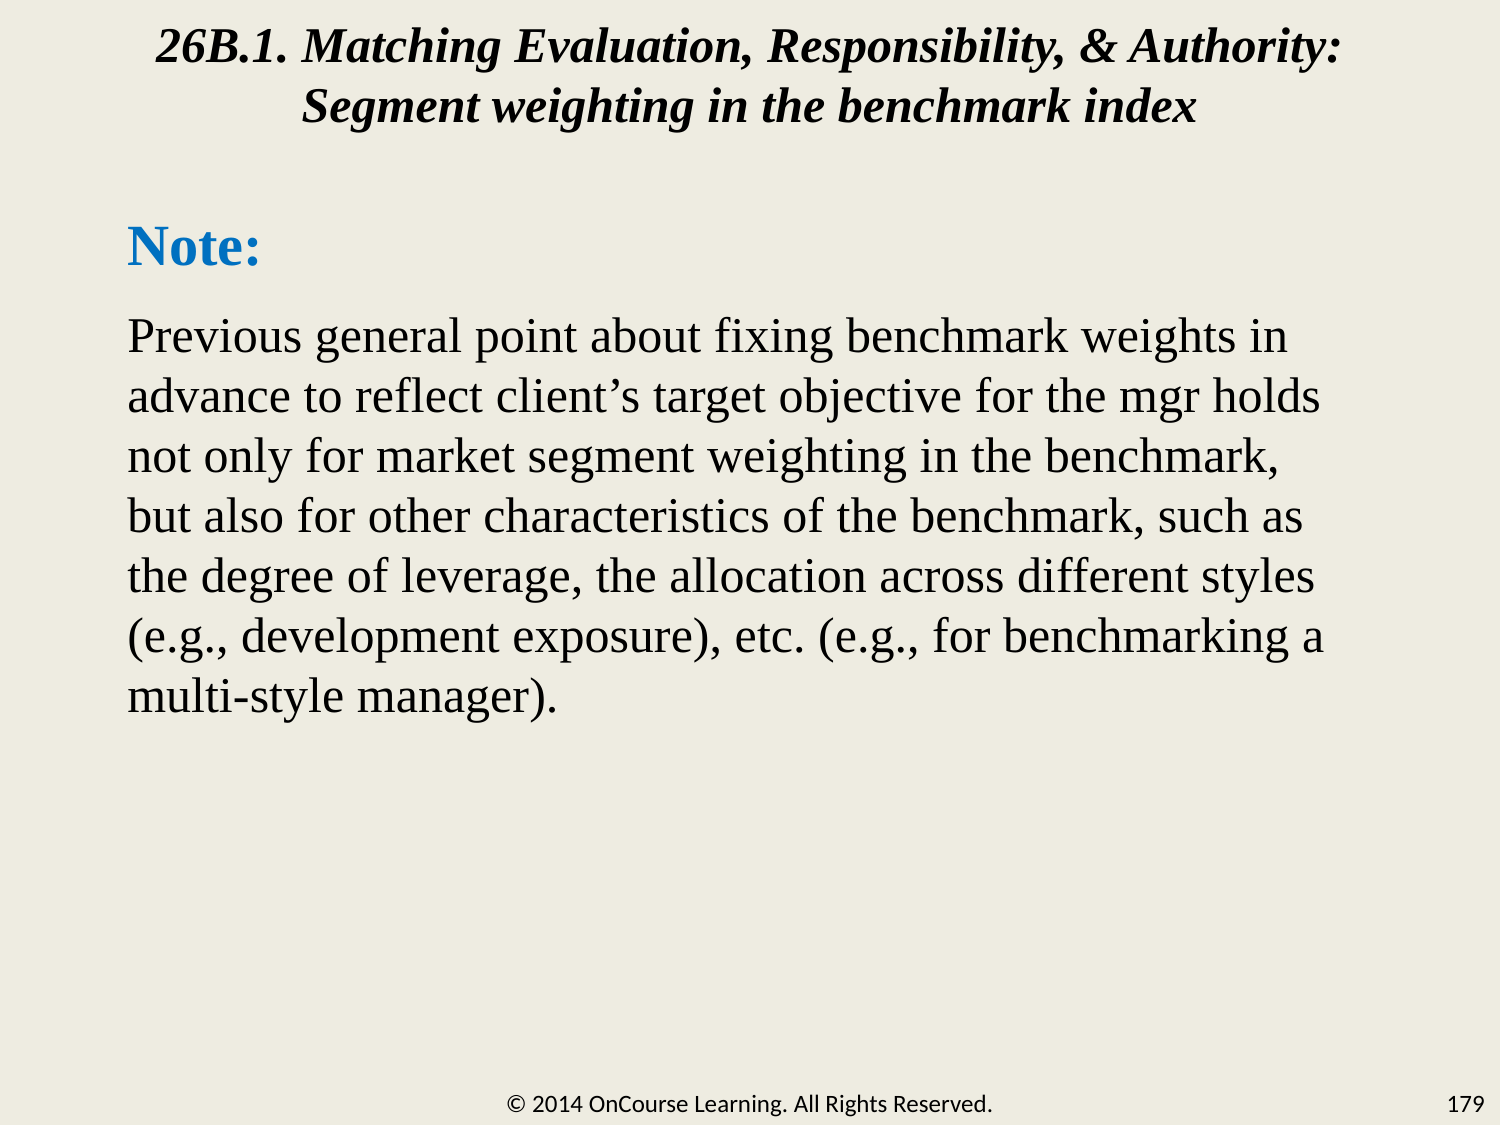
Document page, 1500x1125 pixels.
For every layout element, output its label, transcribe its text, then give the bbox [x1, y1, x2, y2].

slide_number 179 [1199, 1046, 1500, 1125]
text_box 26B.1. Matching Evaluation, Responsibility, & Authority: Segment weighting in the benchmark index [62, 5, 1438, 141]
footer © 2014 OnCourse Learning. All Rights Reserved. [449, 1046, 1051, 1125]
text_box Note: Previous general point about fixing benchmark weights in advance to reflect client’s target objective for the mgr holds not only for market segment weighting in the benchmark, but also for other characteristics of the benchmark, such as the degree of leverage, the allocation across different styles (e.g., development exposure), etc. (e.g., for benchmarking a multi-style manager). [112, 199, 1350, 730]
